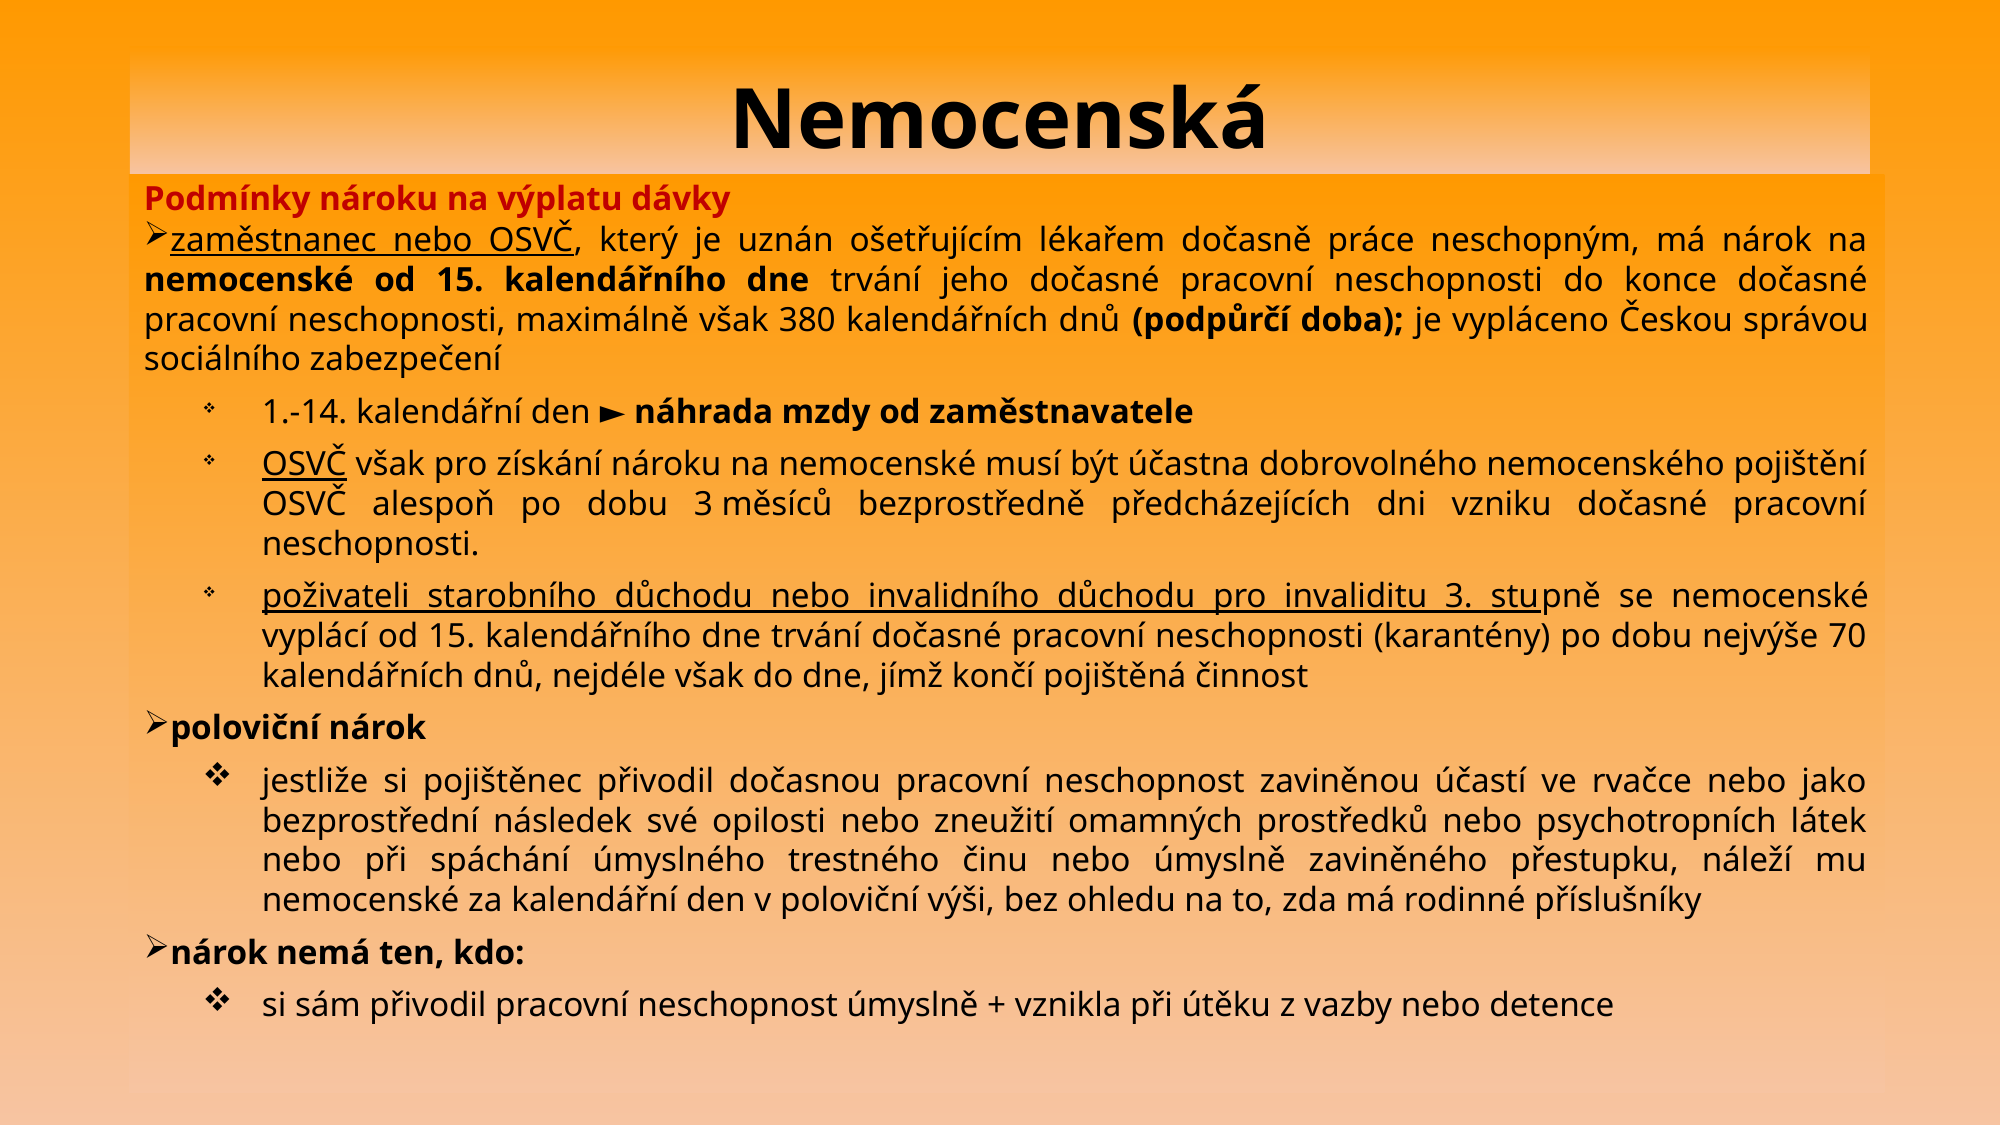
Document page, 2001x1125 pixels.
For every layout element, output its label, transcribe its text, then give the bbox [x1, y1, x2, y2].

subtitle Podmínky nároku na výplatu dávky zaměstnanec nebo OSVČ, který je uznán ošetřujícím lékařem dočasně práce neschopným, má nárok na nemocenské od 15. kalendářního dne trvání jeho dočasné pracovní neschopnosti do konce dočasné pracovní neschopnosti, maximálně však 380 kalendářních dnů (podpůrčí doba); je vypláceno Českou správou sociálního zabezpečení 1.-14. kalendářní den ► náhrada mzdy od zaměstnavatele OSVČ však pro získání nároku na nemocenské musí být účastna dobrovolného nemocenského pojištění OSVČ alespoň po dobu 3 měsíců bezprostředně předcházejících dni vzniku dočasné pracovní neschopnosti. poživateli starobního důchodu nebo invalidního důchodu pro invaliditu 3. stupně se nemocenské vyplácí od 15. kalendářního dne trvání dočasné pracovní neschopnosti (karantény) po dobu nejvýše 70 kalendářních dnů, nejdéle však do dne, jímž končí pojištěná činnost poloviční nárok jestliže si pojištěnec přivodil dočasnou pracovní neschopnost zaviněnou účastí ve rvačce nebo jako bezprostřední následek své opilosti nebo zneužití omamných prostředků nebo psychotropních látek nebo při spáchání úmyslného trestného činu nebo úmyslně zaviněného přestupku, náleží mu nemocenské za kalendářní den v poloviční výši, bez ohledu na to, zda má rodinné příslušníky nárok nemá ten, kdo: si sám přivodil pracovní neschopnost úmyslně + vznikla při útěku z vazby nebo detence [128, 174, 1885, 1093]
title Nemocenská [129, 46, 1870, 174]
